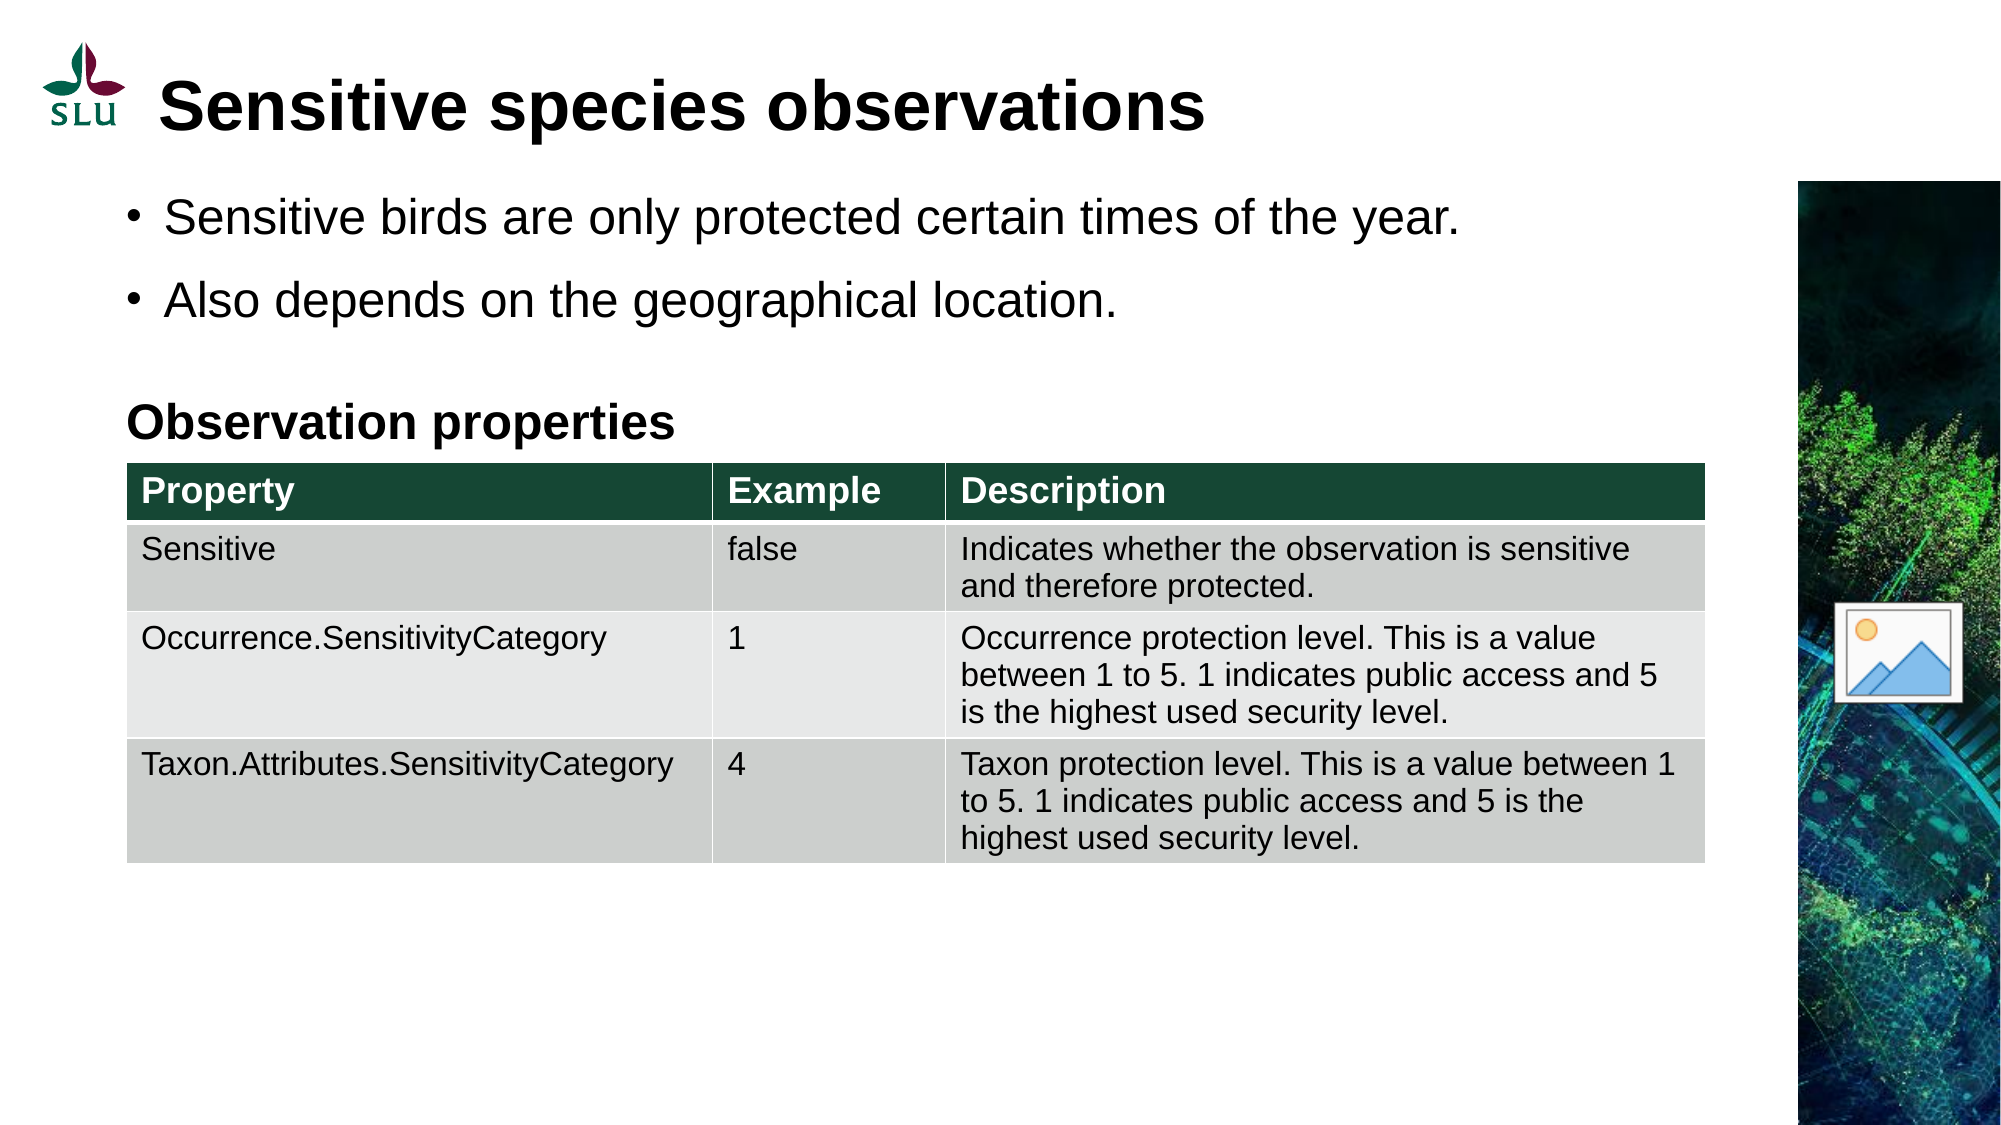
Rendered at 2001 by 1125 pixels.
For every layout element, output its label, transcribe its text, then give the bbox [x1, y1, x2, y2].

table_cell Taxon.Attributes.SensitivityCategory [127, 739, 712, 863]
table_cell Taxon protection level. This is a value between 1 to 5. 1 indicates public access and 5 is the highest used security level. [946, 739, 1705, 863]
table_cell Occurrence.SensitivityCategory [127, 612, 712, 737]
table_header Description [946, 463, 1705, 520]
table_cell Occurrence protection level. This is a value between 1 to 5. 1 indicates public access and 5 is the highest used security level. [946, 612, 1705, 737]
table_header Example [713, 463, 945, 520]
title Sensitive species observations [158, 0, 1777, 145]
table_cell Sensitive [127, 525, 712, 611]
table_header Property [127, 463, 712, 520]
table_cell 4 [713, 739, 945, 863]
table_cell Indicates whether the observation is sensitive and therefore protected. [946, 525, 1705, 611]
table_cell false [713, 525, 945, 611]
picture [1797, 181, 2001, 1125]
list Sensitive birds are only protected certain times of the year. Also depends on the geographical location. [126, 181, 1744, 365]
text_box Observation properties [126, 387, 1744, 455]
table_cell 1 [713, 612, 945, 737]
